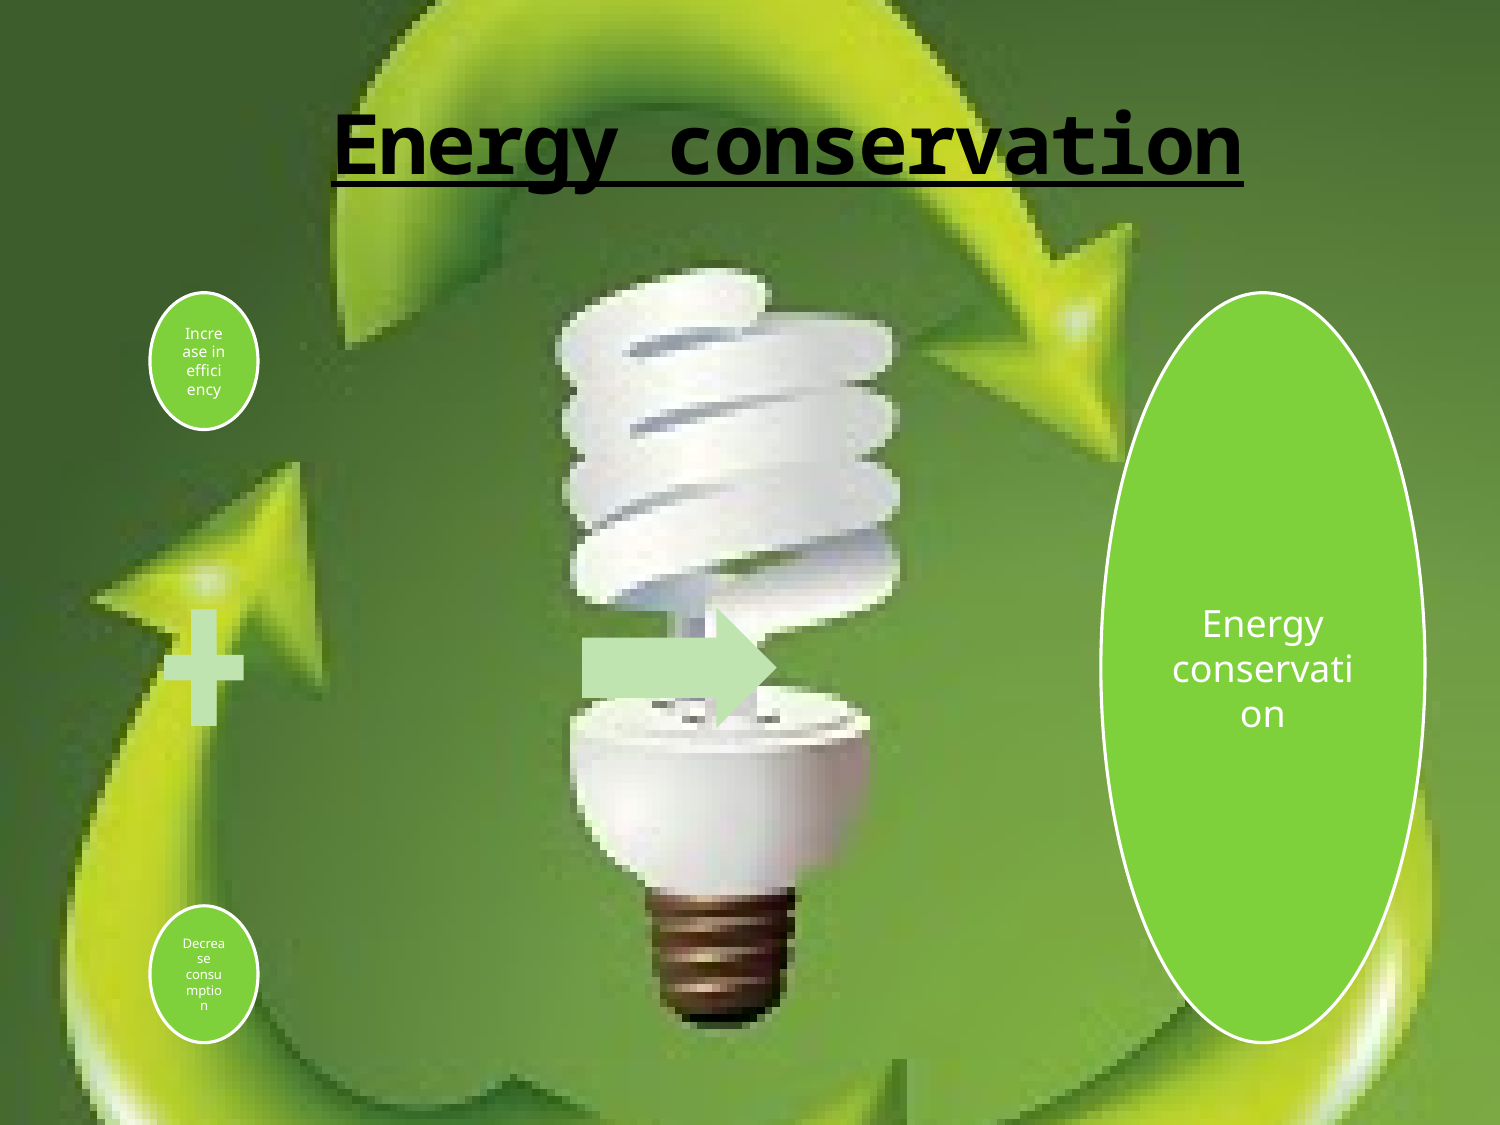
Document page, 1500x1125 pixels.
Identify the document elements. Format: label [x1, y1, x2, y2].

picture [0, 0, 1500, 1125]
list [149, 292, 1426, 1044]
